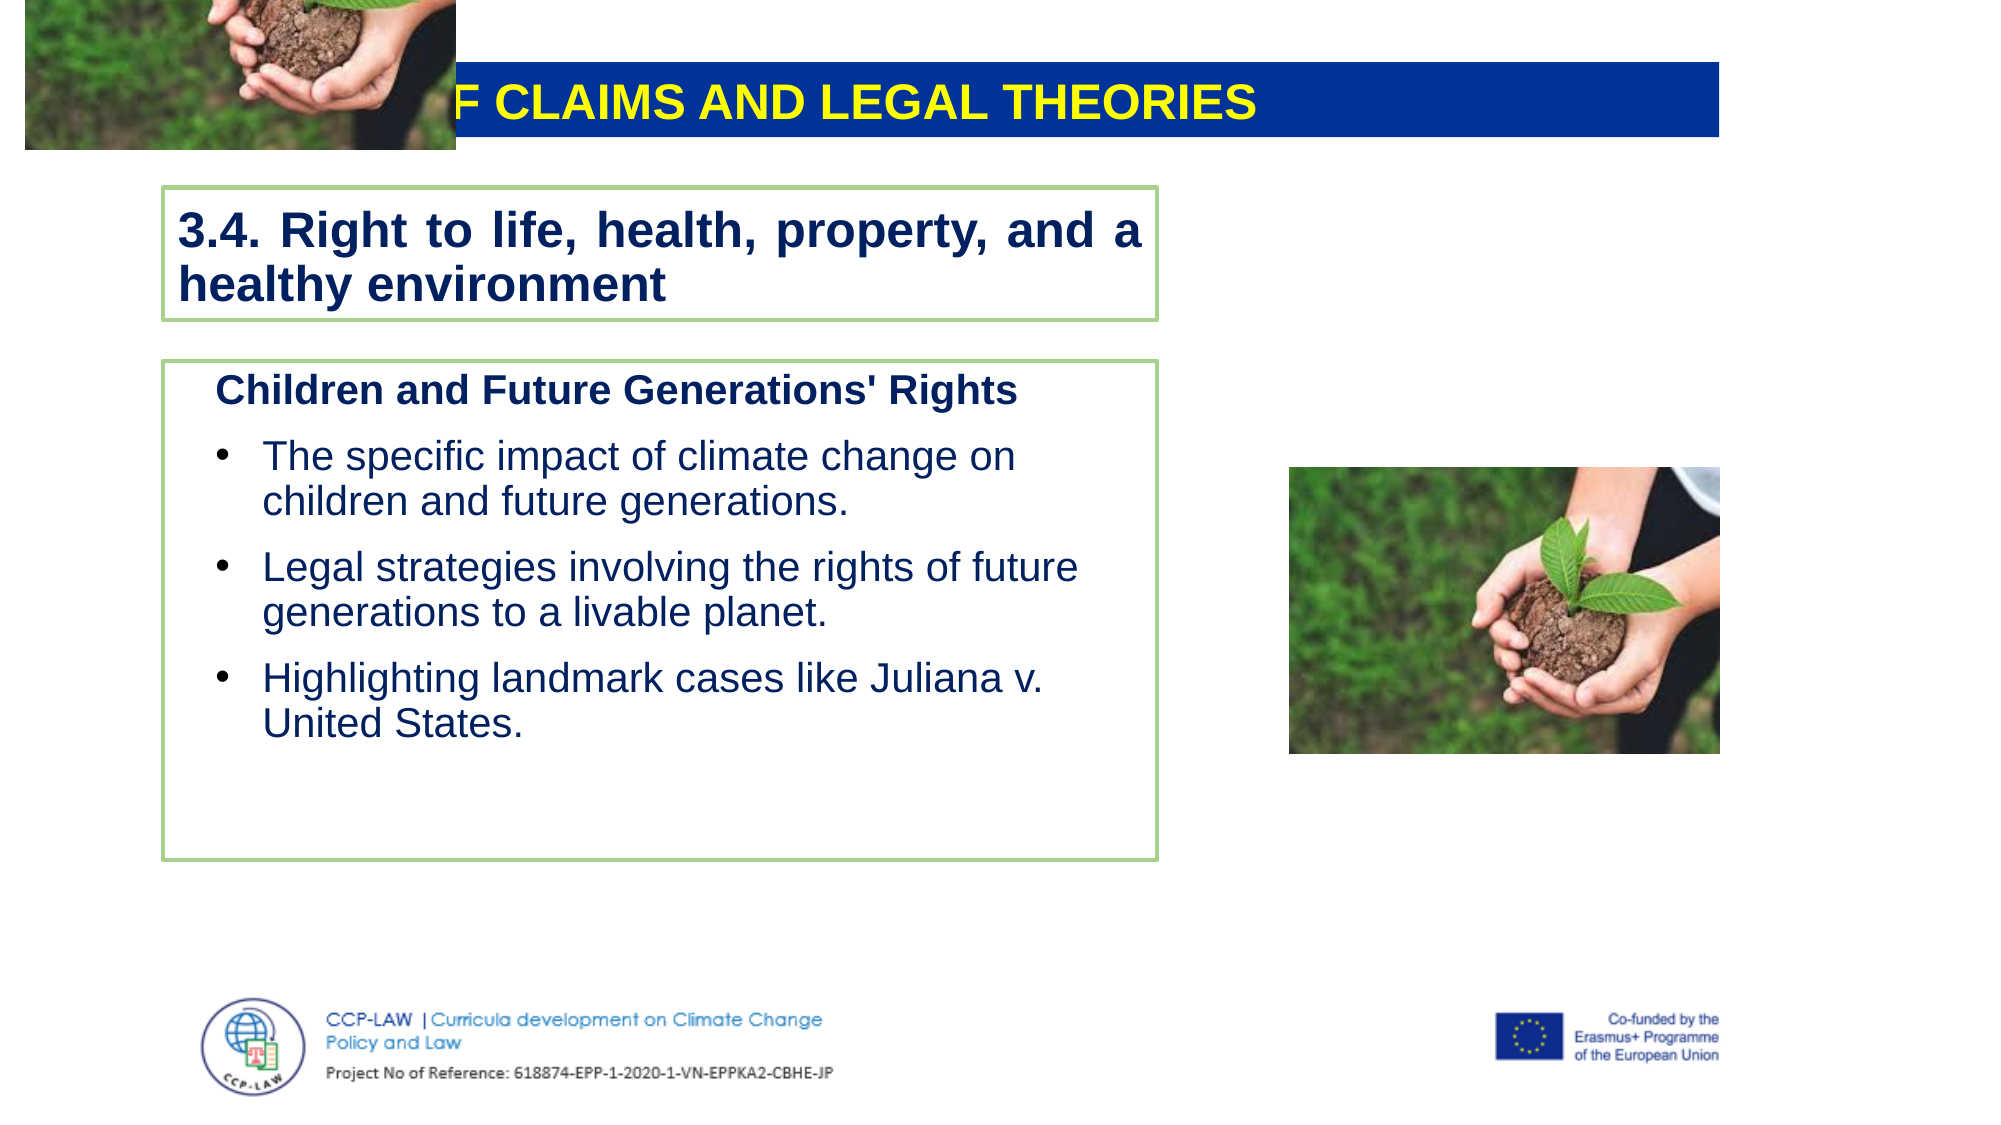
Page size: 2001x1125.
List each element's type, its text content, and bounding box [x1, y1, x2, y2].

picture [25, 0, 456, 150]
picture [1289, 467, 1720, 754]
title 3.4. Right to life, health, property, and a healthy environment [161, 185, 1159, 322]
text_box 3. TYPES OF CLAIMS AND LEGAL THEORIES [461, 62, 1720, 138]
list Children and Future Generations' Rights The specific impact of climate change on children and future generations. Legal strategies involving the rights of future generations to a livable planet. Highlighting landmark cases like Juliana v. United States. [161, 359, 1159, 862]
picture [183, 966, 1817, 1125]
